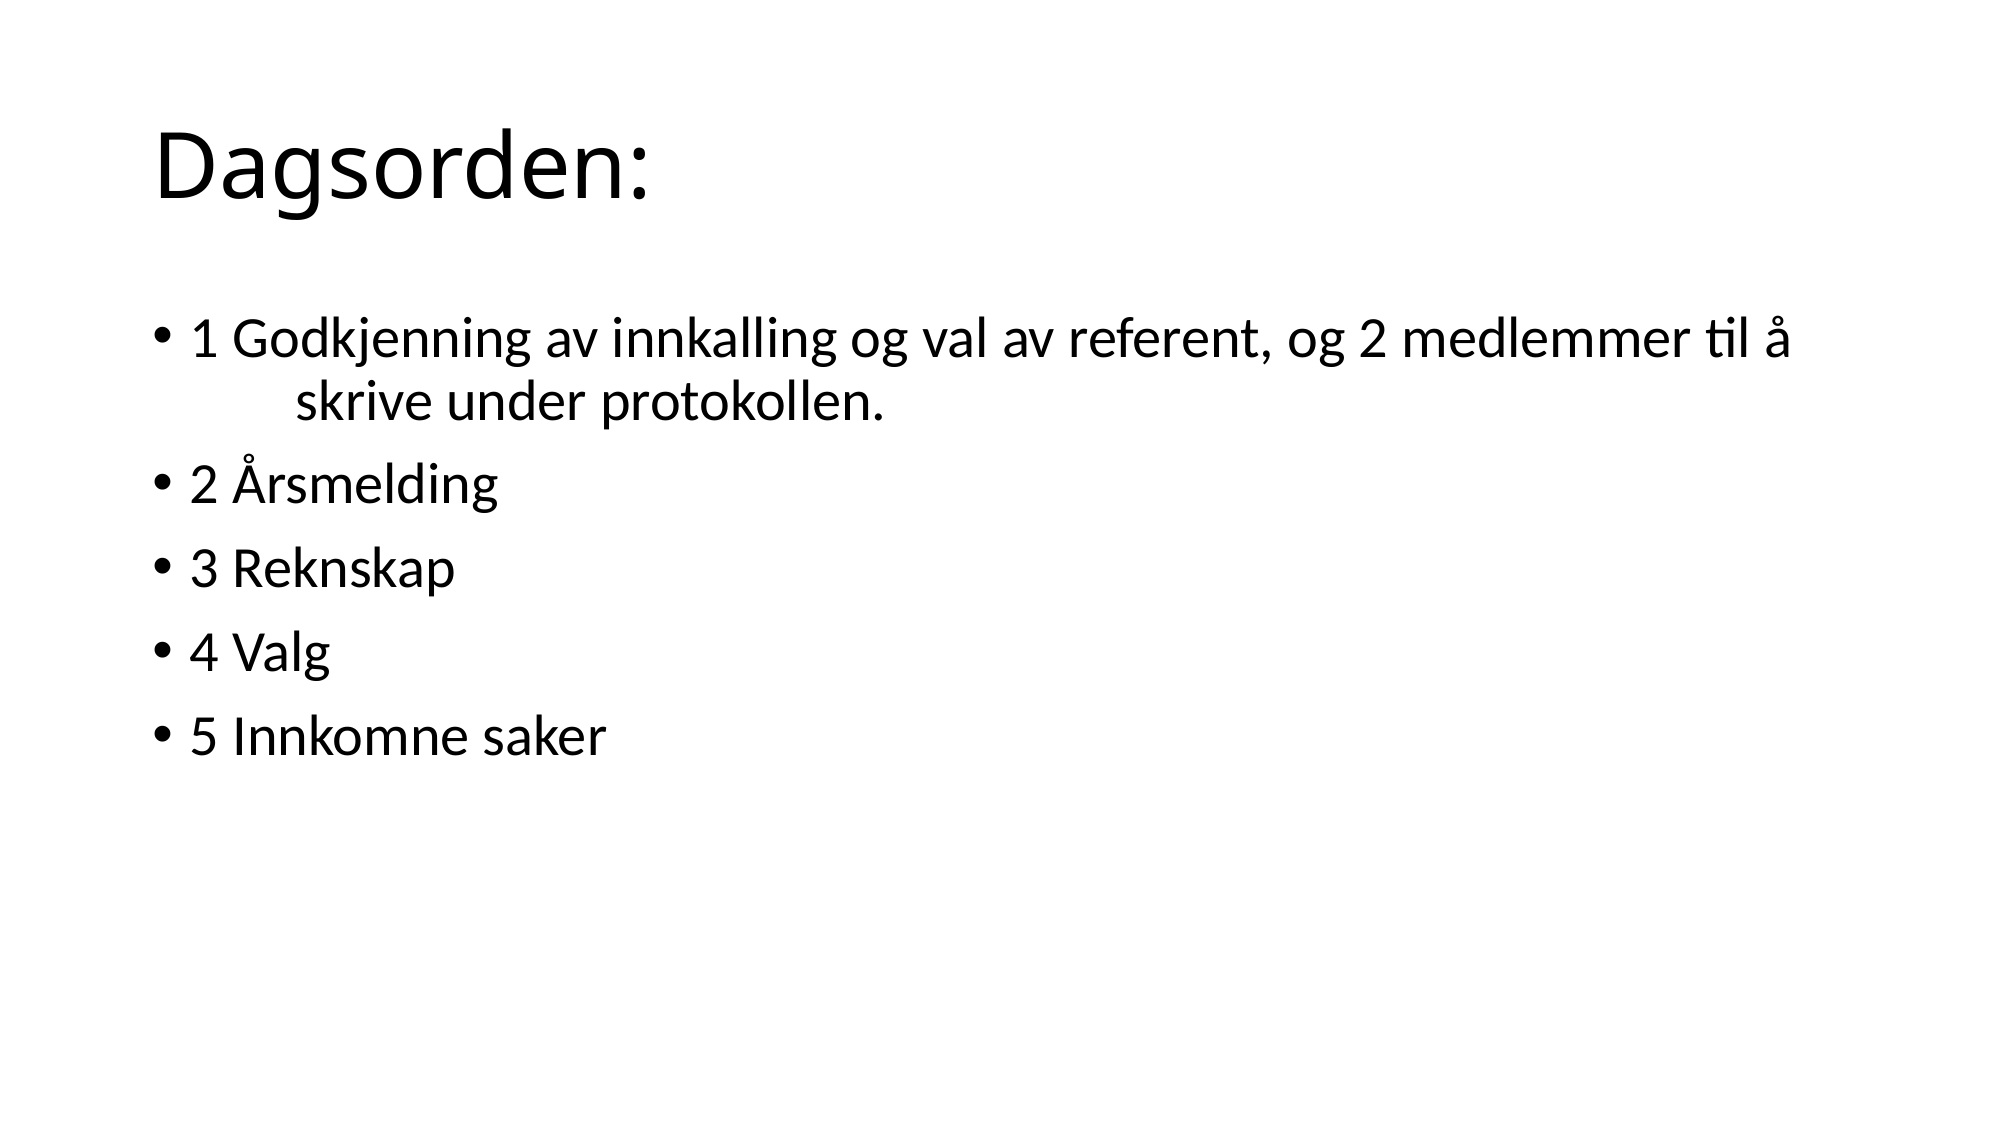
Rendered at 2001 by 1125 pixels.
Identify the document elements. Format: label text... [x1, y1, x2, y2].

list 1 Godkjenning av innkalling og val av referent, og 2 medlemmer til å skrive under protokollen. 2 Årsmelding 3 Reknskap 4 Valg 5 Innkomne saker [137, 299, 1863, 1014]
title Dagsorden: [137, 59, 1863, 278]
